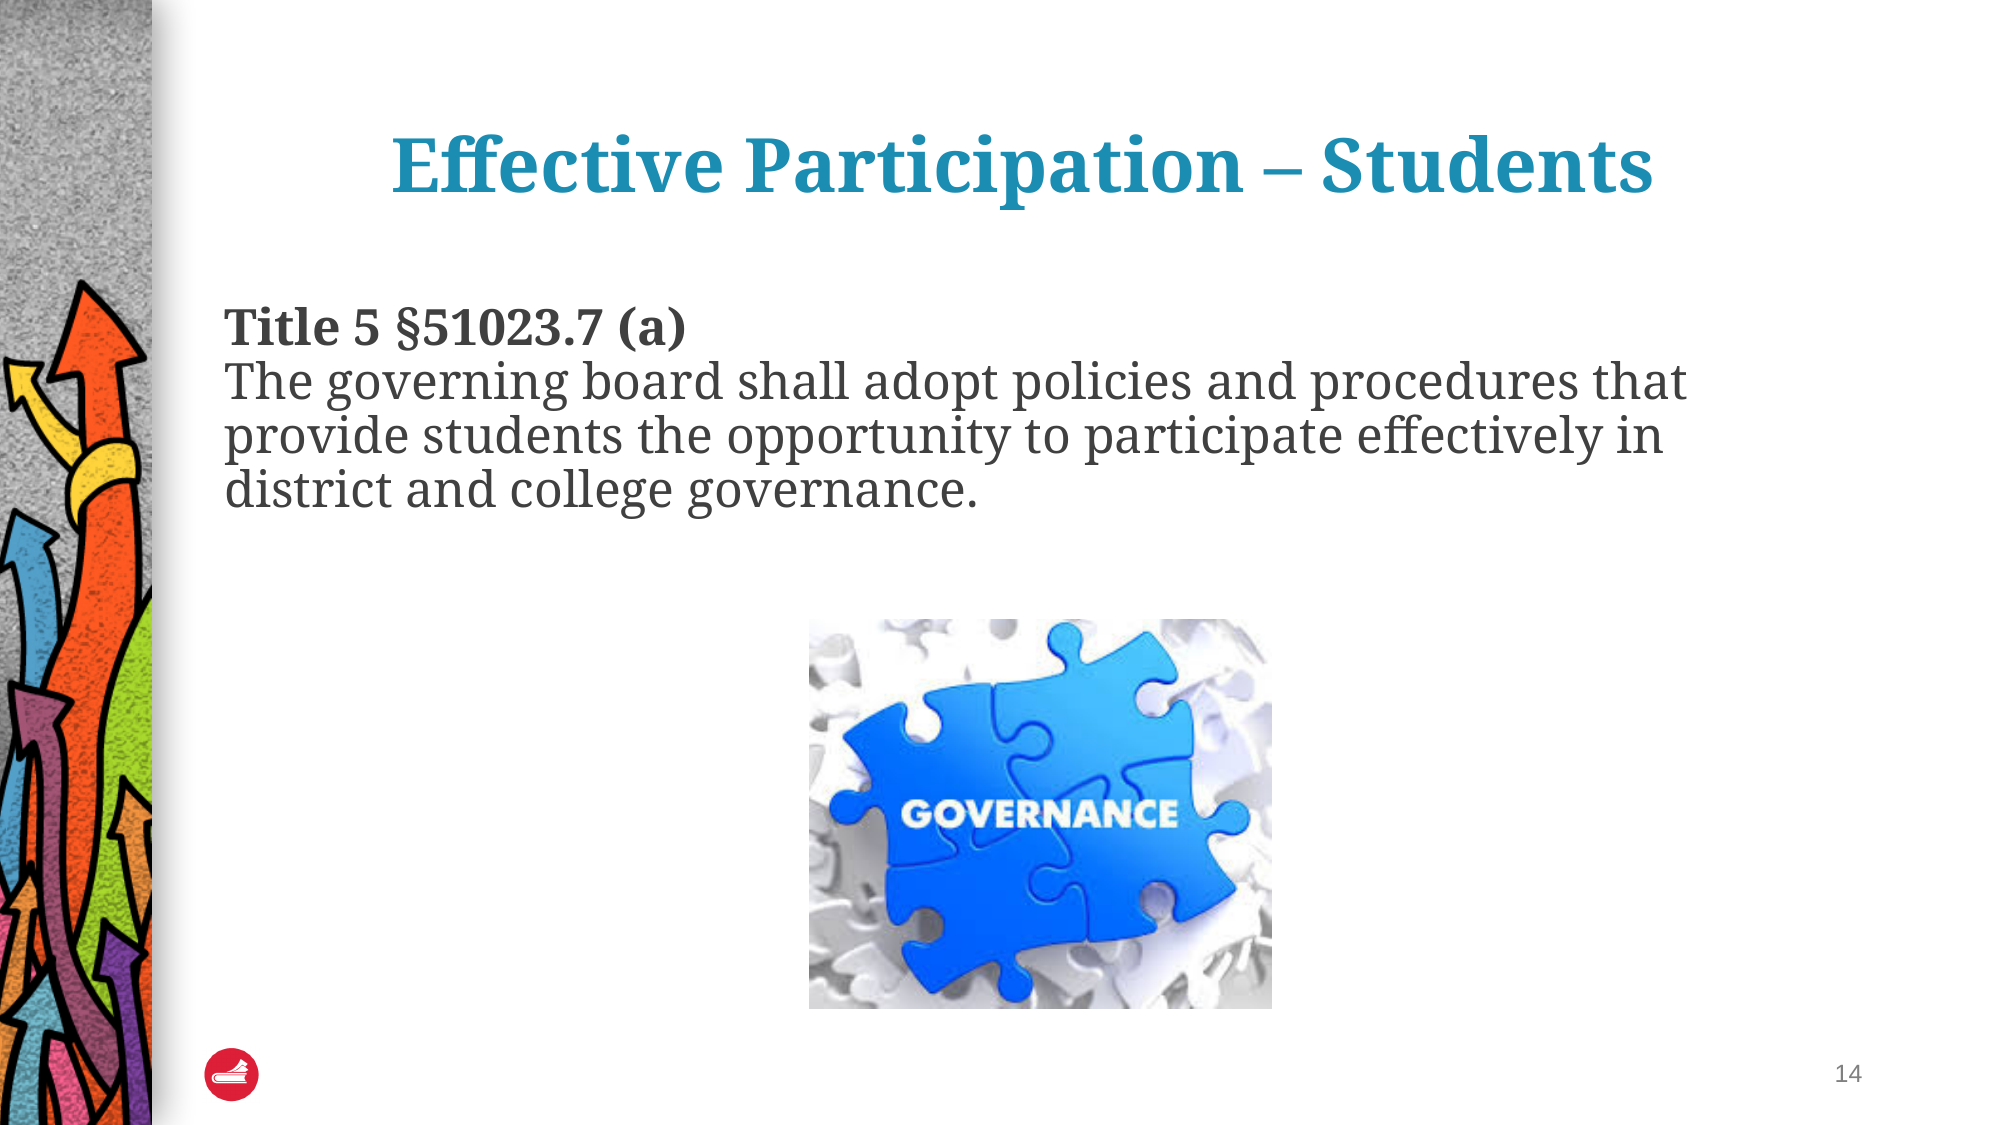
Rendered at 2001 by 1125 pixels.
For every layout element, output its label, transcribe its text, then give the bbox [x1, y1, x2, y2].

slide_number 14 [1712, 1042, 1863, 1103]
picture [202, 1046, 260, 1103]
title Effective Participation – Students [209, 59, 1858, 278]
picture [0, 0, 152, 1125]
list Title 5 §51023.7 (a) The governing board shall adopt policies and procedures that provide students the opportunity to participate effectively in district and college governance. [209, 294, 1860, 1020]
picture [809, 619, 1272, 1009]
